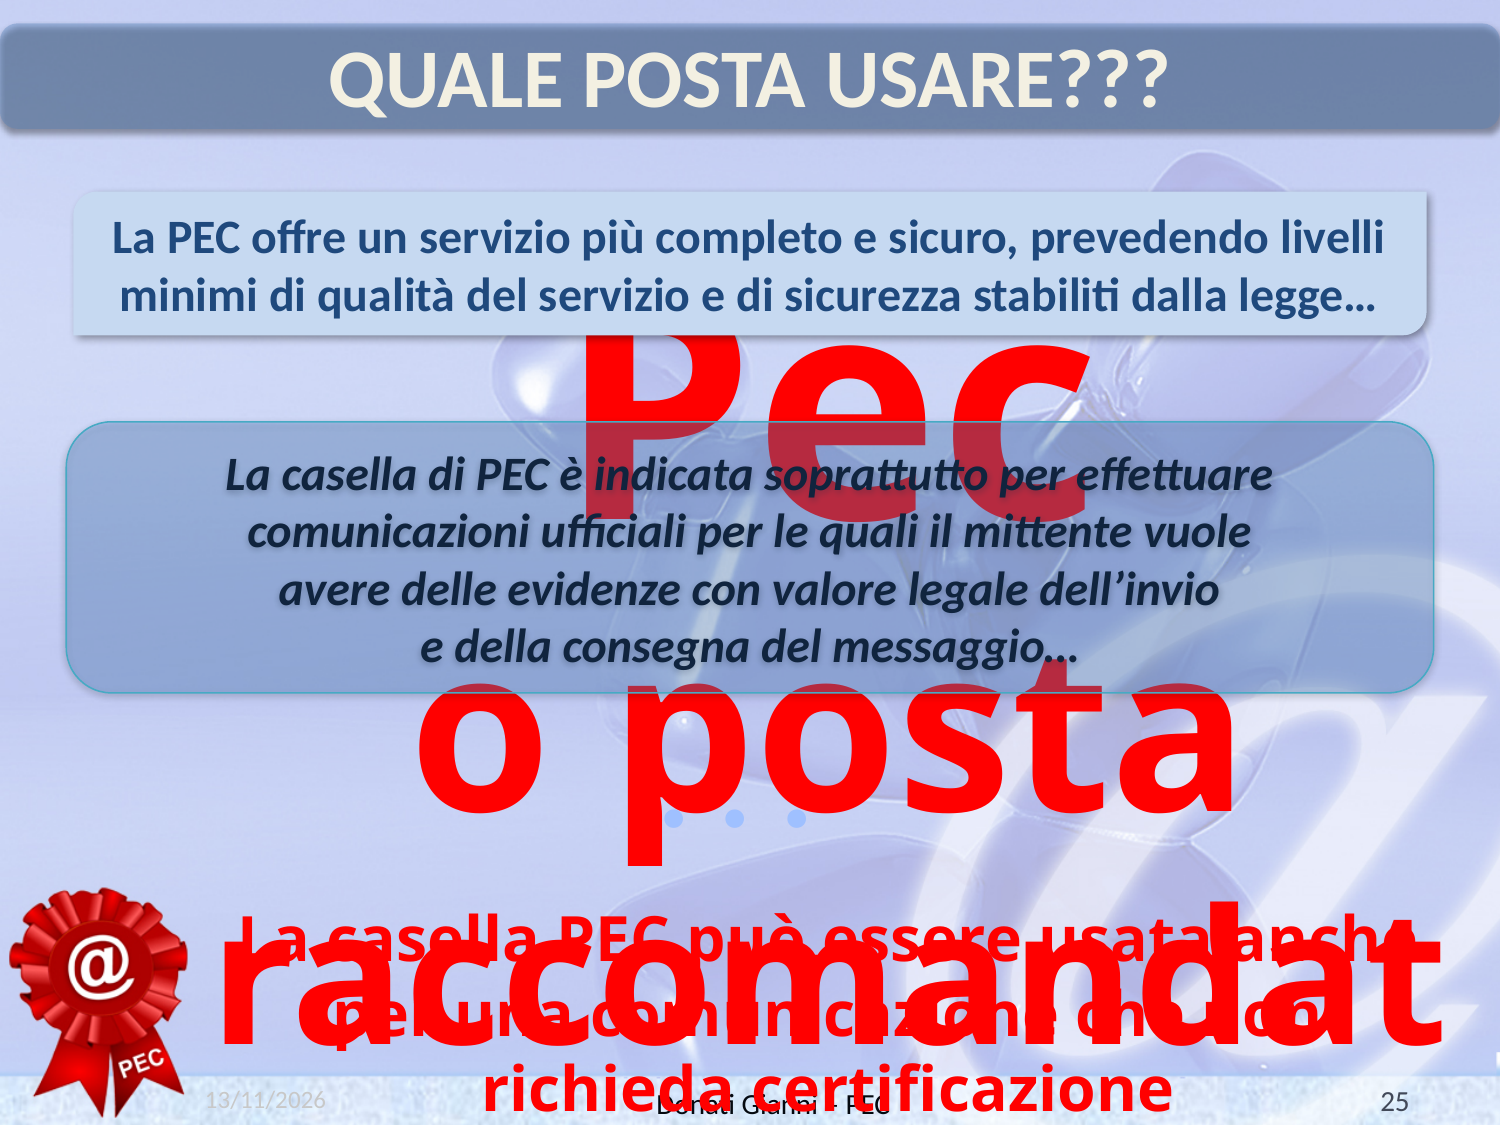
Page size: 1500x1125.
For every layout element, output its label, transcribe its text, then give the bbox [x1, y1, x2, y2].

text_box Pec o posta raccomandata? [158, 199, 1500, 1125]
text_box La PEC offre un servizio più completo e sicuro, prevedendo livelli minimi di qualità del servizio e di sicurezza stabiliti dalla legge… [73, 191, 1427, 336]
picture [0, 0, 1500, 23]
text_box La casella di PEC è indicata soprattutto per effettuare comunicazioni ufficiali per le quali il mittente vuole avere delle evidenze con valore legale dell’invio e della consegna del messaggio… [65, 421, 1435, 694]
title QUALE POSTA USARE??? [0, 23, 1500, 125]
picture [0, 125, 1500, 1125]
text_box . . . [602, 694, 898, 860]
text_box La casella PEC può essere usata anche per una comunicazione che non richieda certificazione [184, 891, 1472, 1125]
